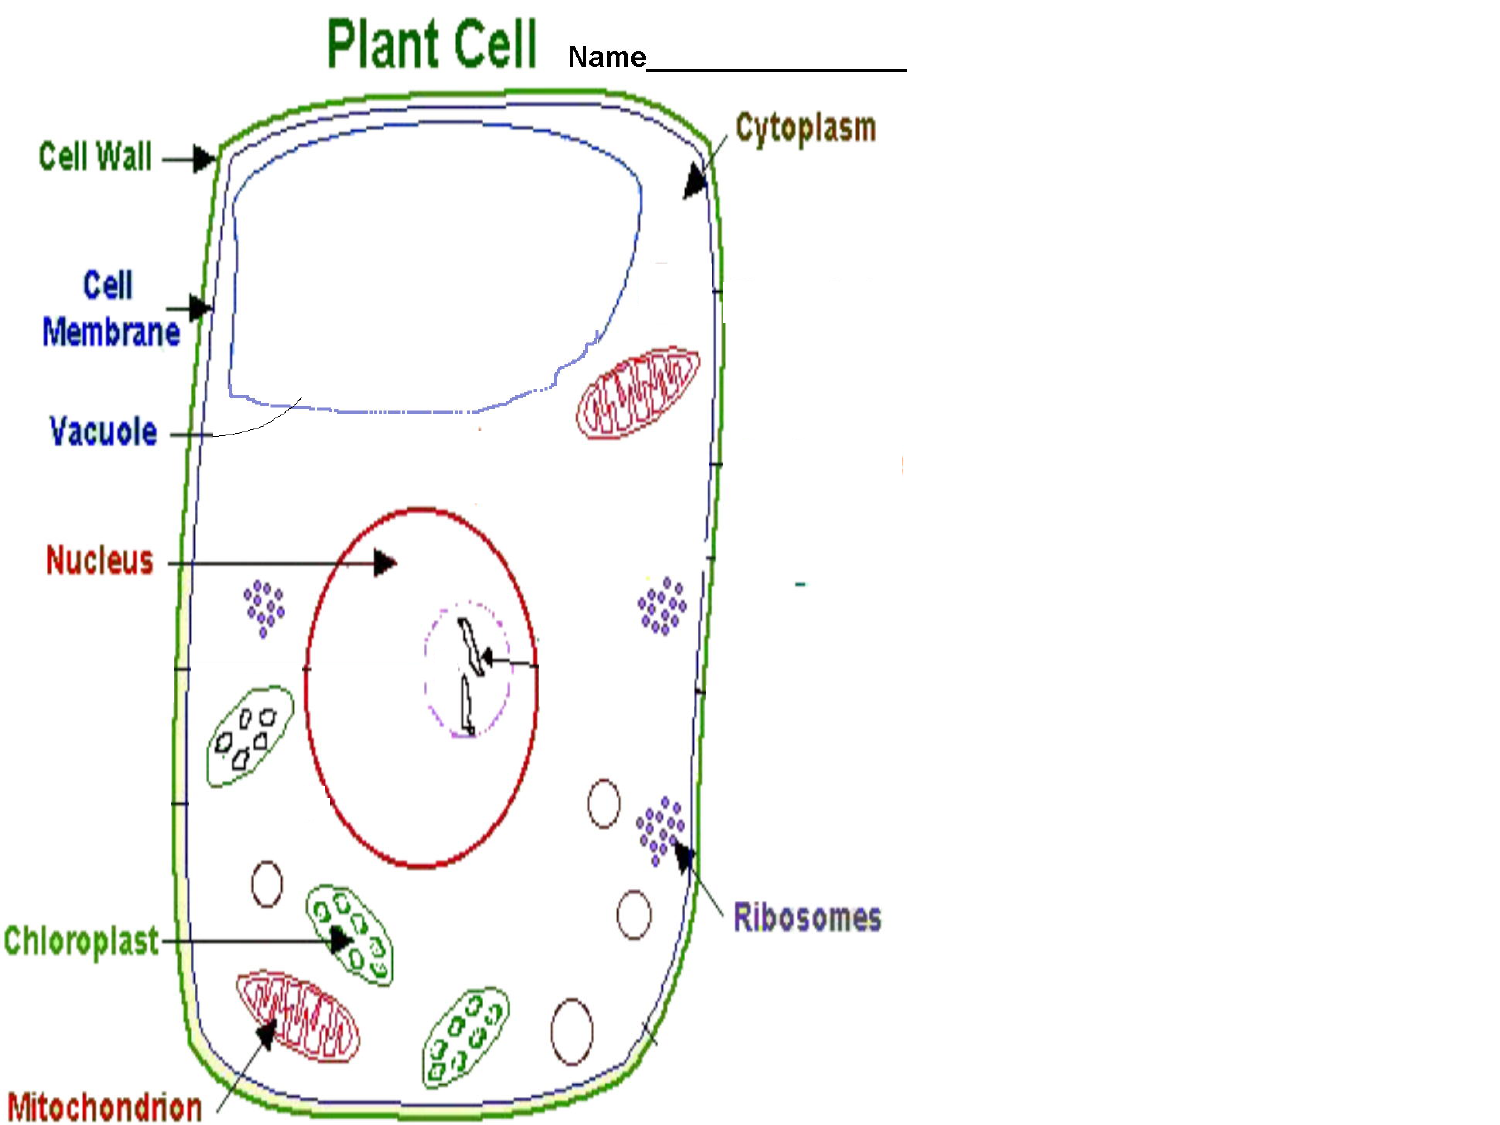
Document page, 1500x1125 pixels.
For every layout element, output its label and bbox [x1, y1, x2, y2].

picture [0, 0, 907, 1125]
